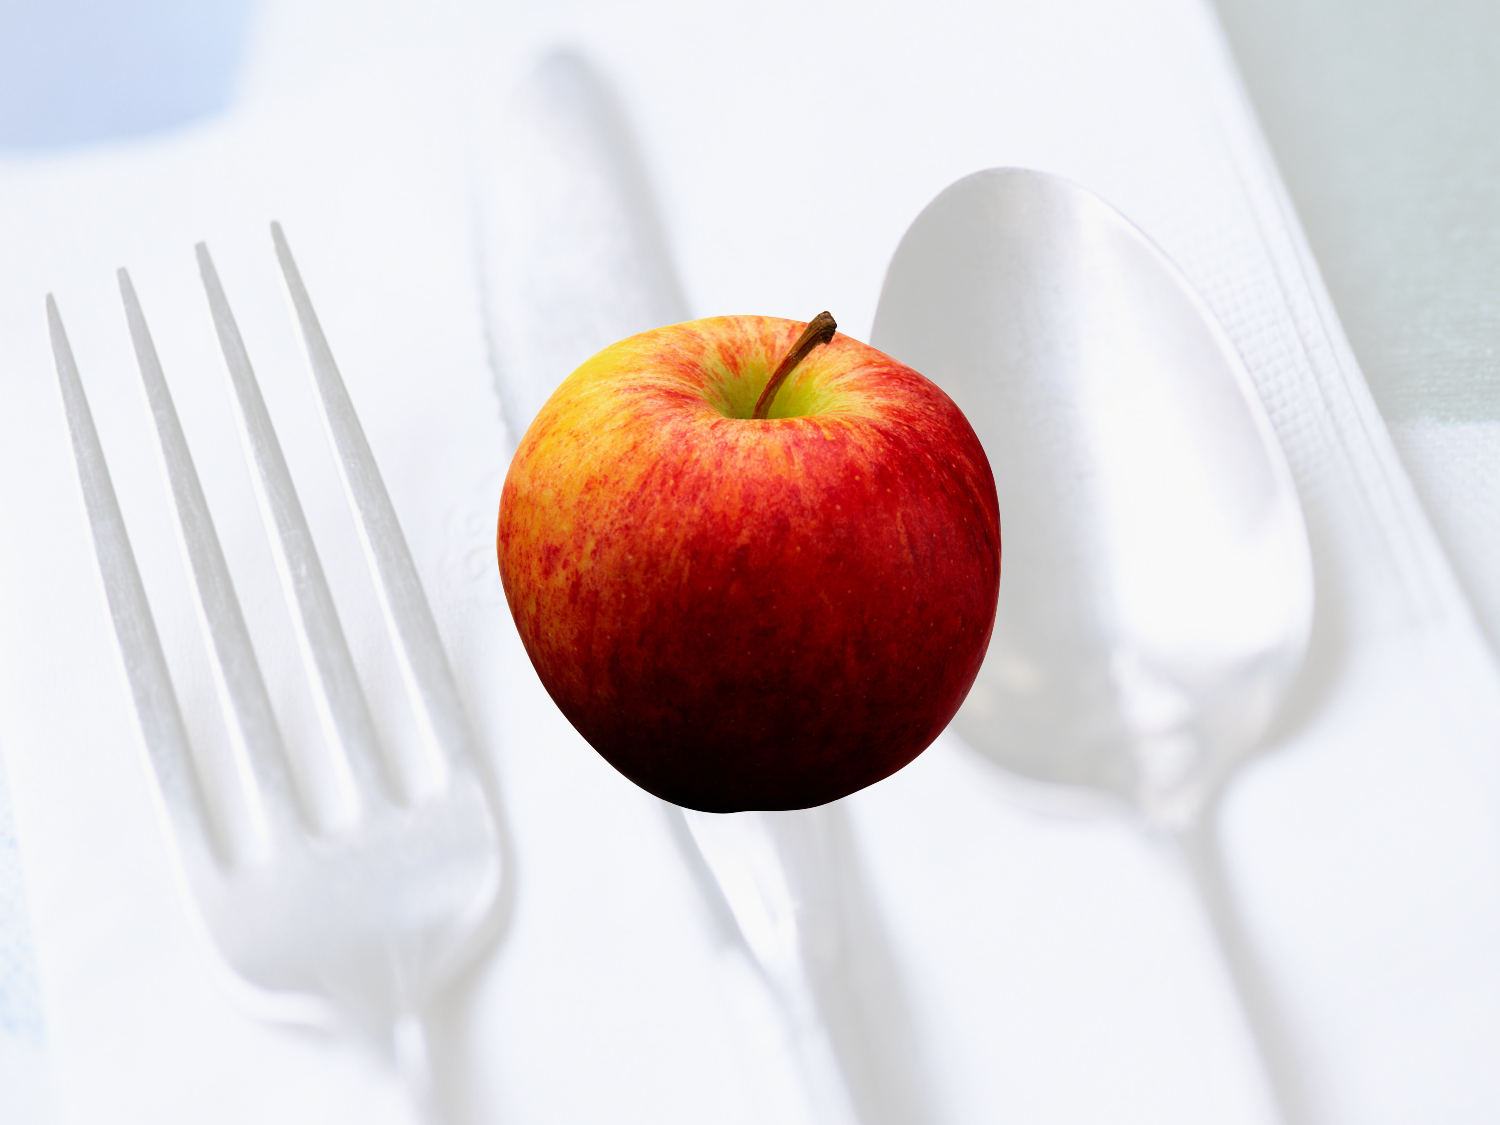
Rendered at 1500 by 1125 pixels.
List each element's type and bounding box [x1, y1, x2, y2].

picture [492, 306, 1008, 819]
